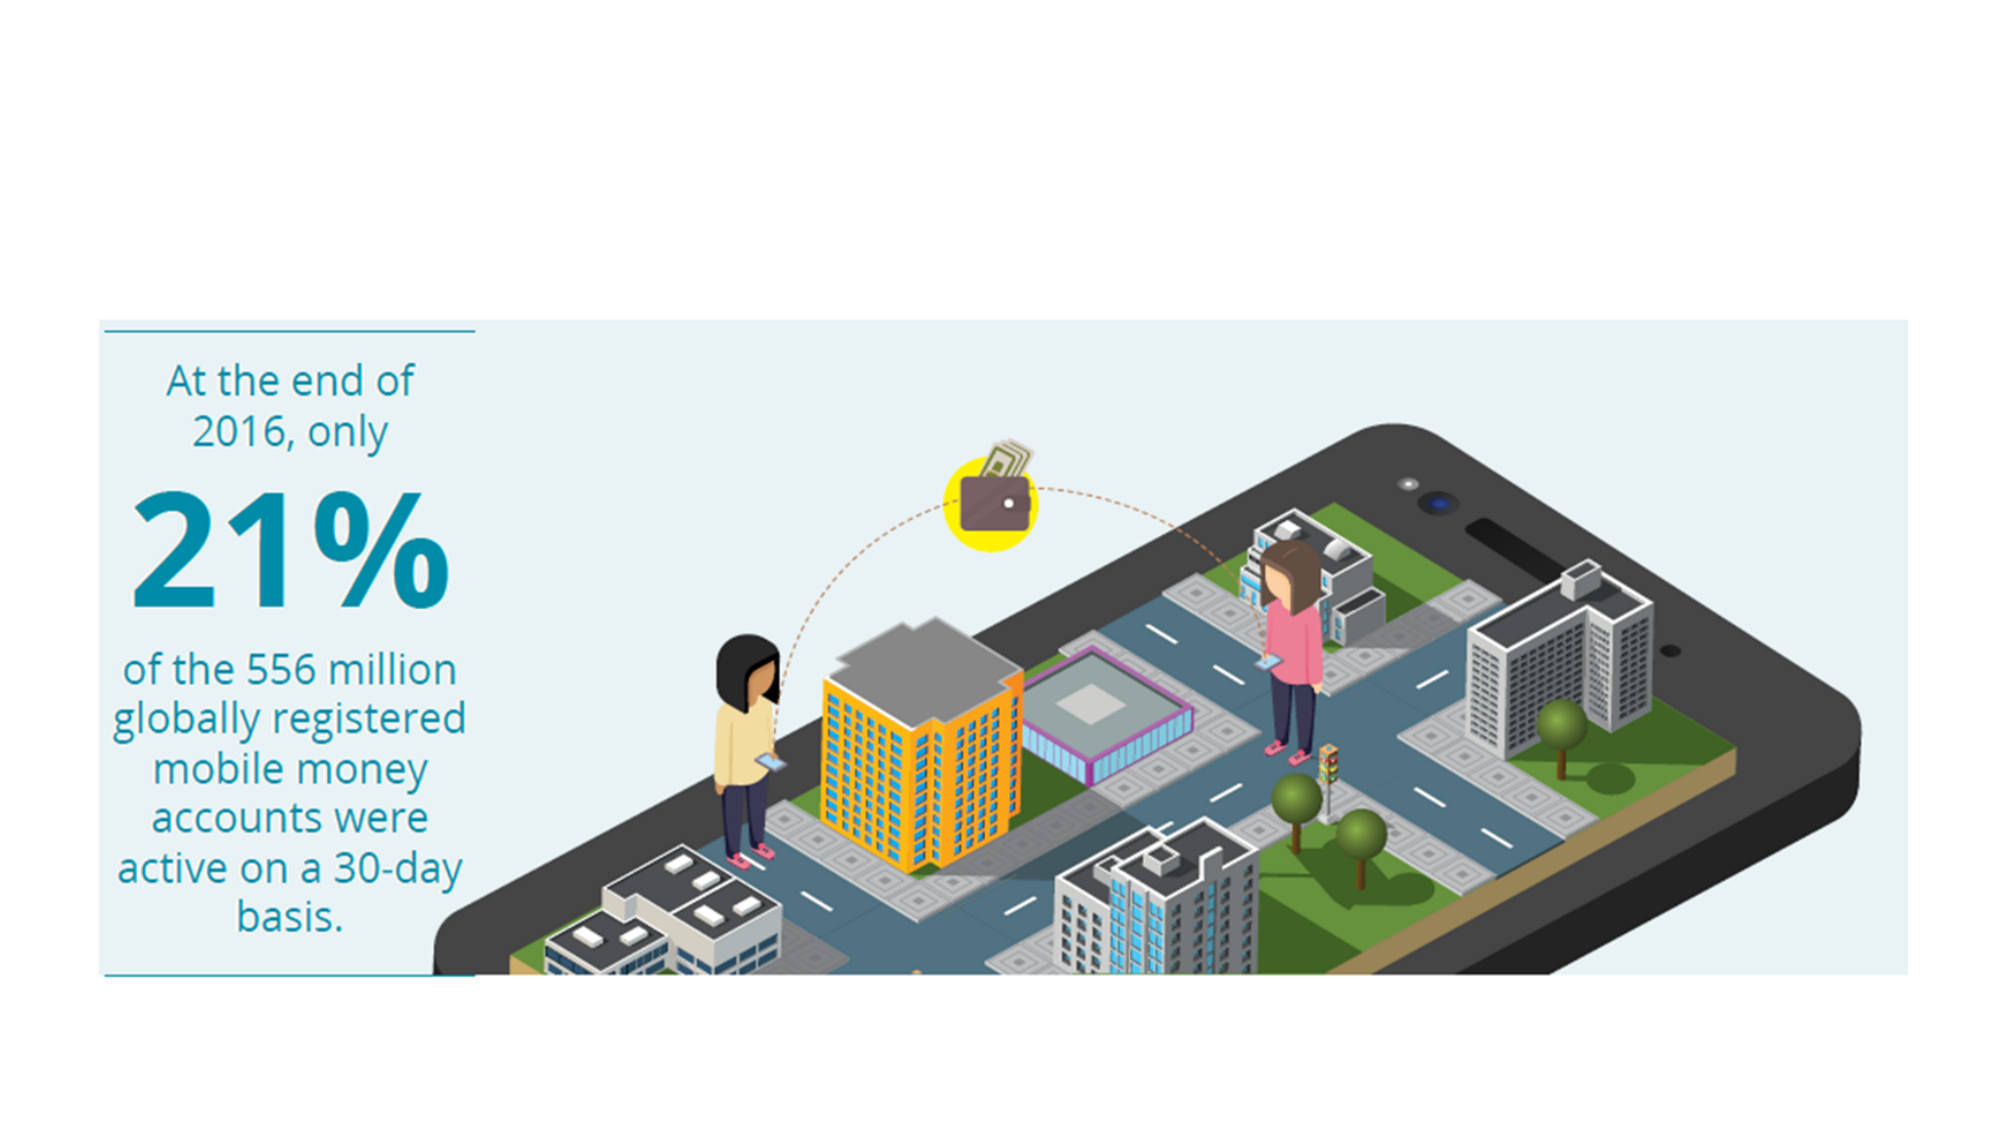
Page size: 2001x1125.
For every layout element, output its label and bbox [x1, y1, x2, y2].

list [92, 309, 1908, 993]
